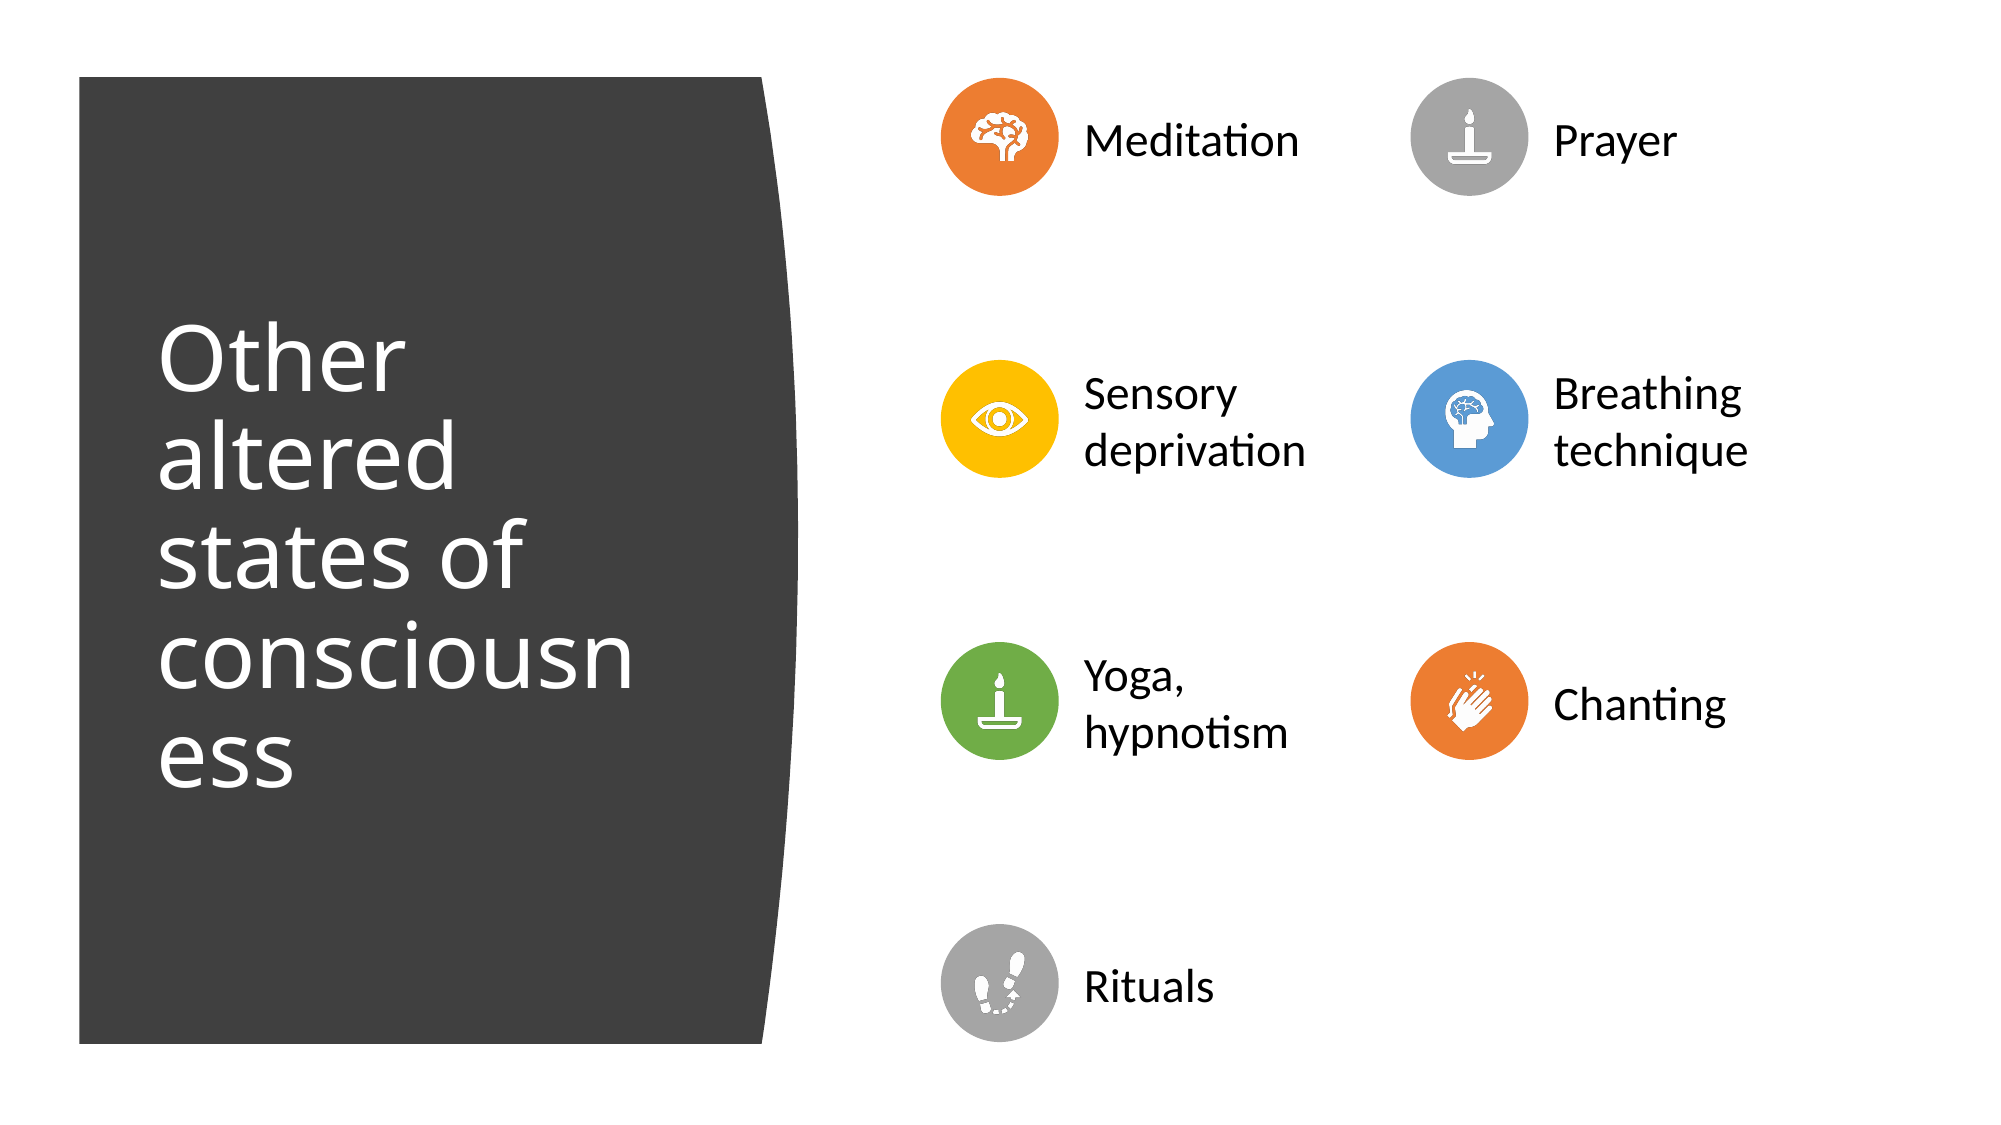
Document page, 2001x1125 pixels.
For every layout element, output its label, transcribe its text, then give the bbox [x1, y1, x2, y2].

title Other altered states of consciousness [141, 166, 702, 953]
text_box [78, 76, 800, 1045]
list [852, 77, 1921, 1043]
